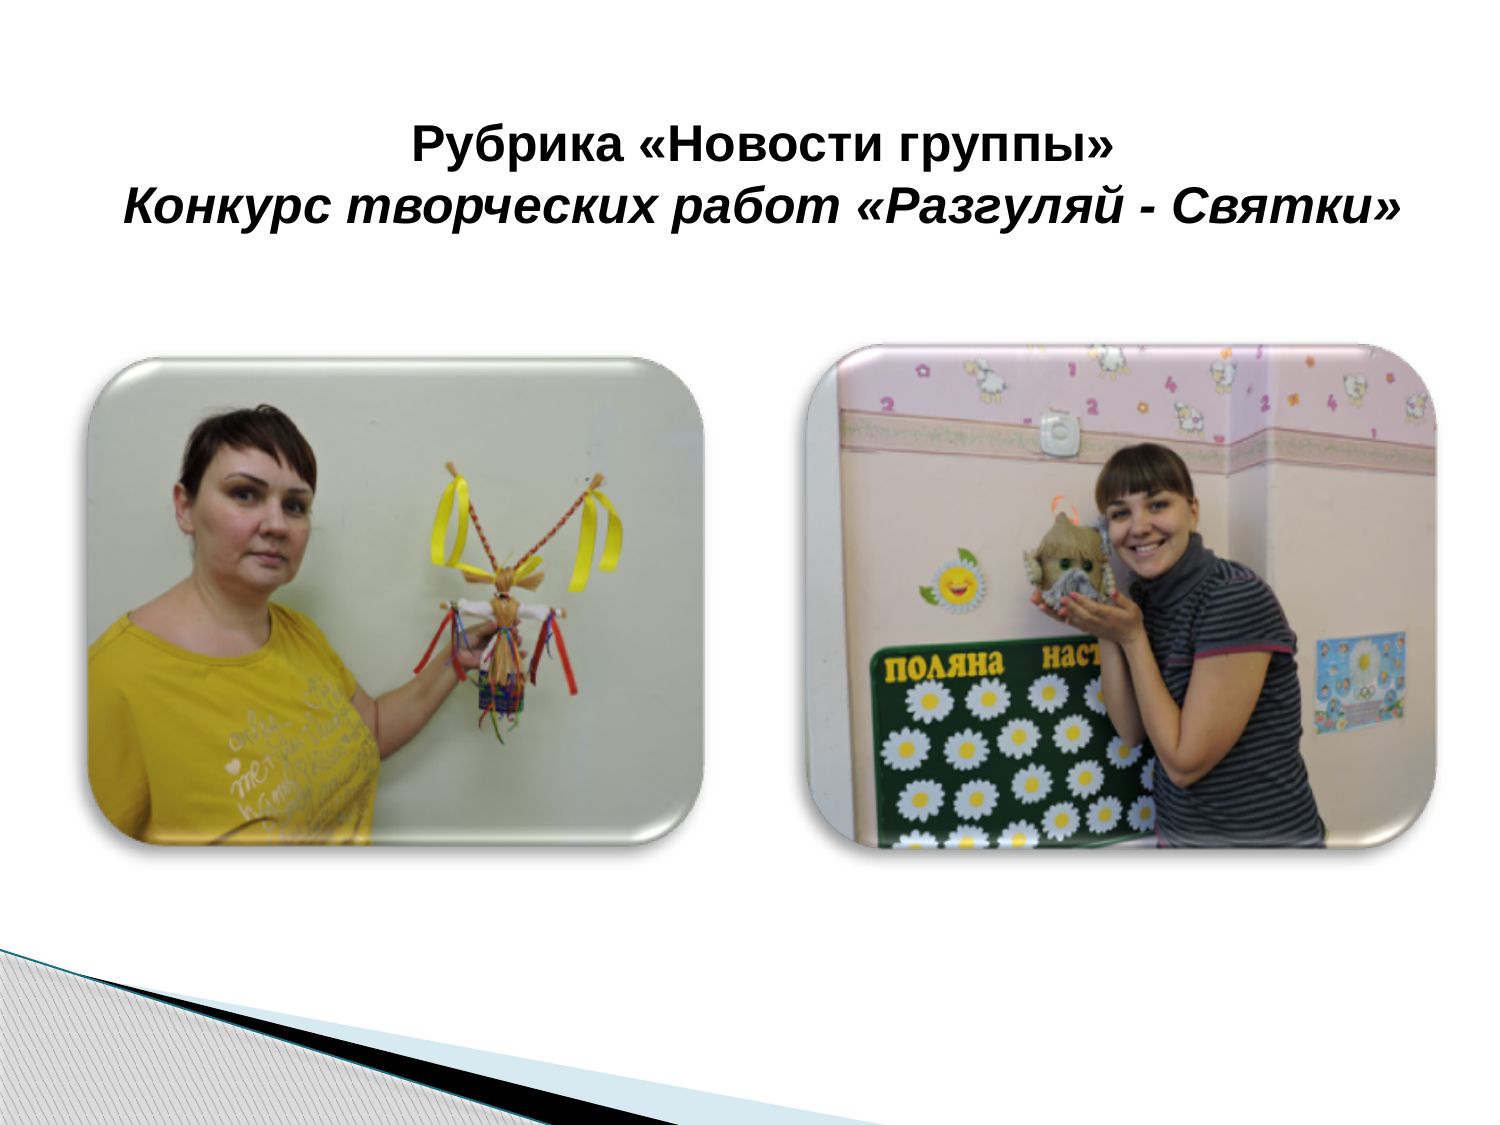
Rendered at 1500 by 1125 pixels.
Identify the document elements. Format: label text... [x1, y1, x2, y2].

picture [64, 349, 715, 870]
title Рубрика «Новости группы» Конкурс творческих работ «Разгуляй - Святки» [88, 78, 1439, 266]
picture [785, 337, 1448, 870]
